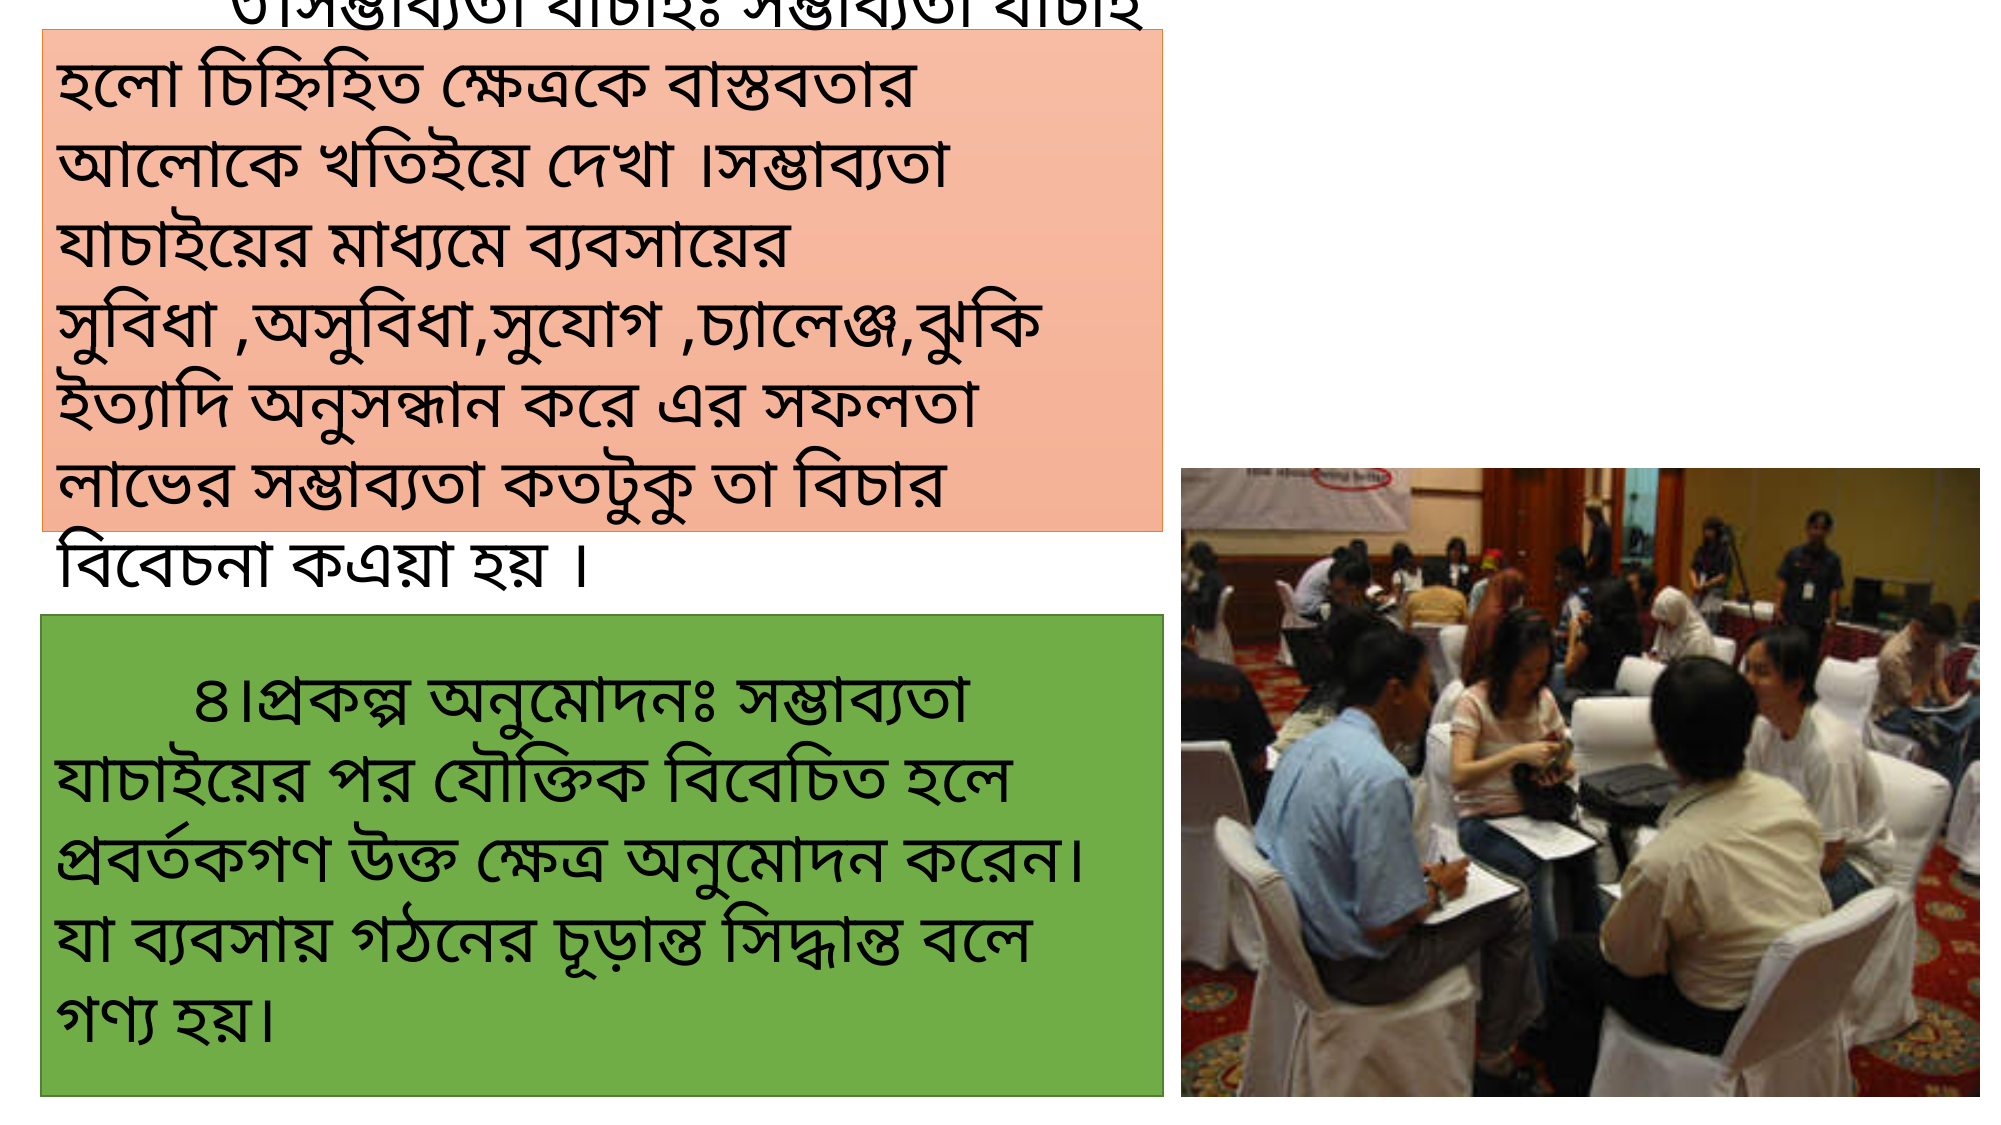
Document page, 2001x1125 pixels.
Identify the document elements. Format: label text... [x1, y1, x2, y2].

text_box ৪।প্রকল্প অনুমোদনঃ সম্ভাব্যতা যাচাইয়ের পর যৌক্তিক বিবেচিত হলে প্রবর্তকগণ উক্ত ক্ষেত্র অনুমোদন করেন। যা ব্যবসায় গঠনের চূড়ান্ত সিদ্ধান্ত বলে গণ্য হয়। [40, 614, 1164, 1097]
text_box ৩।সম্ভাব্যতা যাচাইঃ সম্ভাব্যতা যাচাই হলো চিহ্নিহিত ক্ষেত্রকে বাস্তবতার আলোকে খতিইয়ে দেখা ।সম্ভাব্যতা যাচাইয়ের মাধ্যমে ব্যবসায়ের সুবিধা ,অসুবিধা,সুযোগ ,চ্যালেঞ্জ,ঝুকি ইত্যাদি অনুসন্ধান করে এর সফলতা লাভের সম্ভাব্যতা কতটুকু তা বিচার বিবেচনা কএয়া হয় । [42, 29, 1163, 532]
picture [1181, 468, 1980, 1097]
